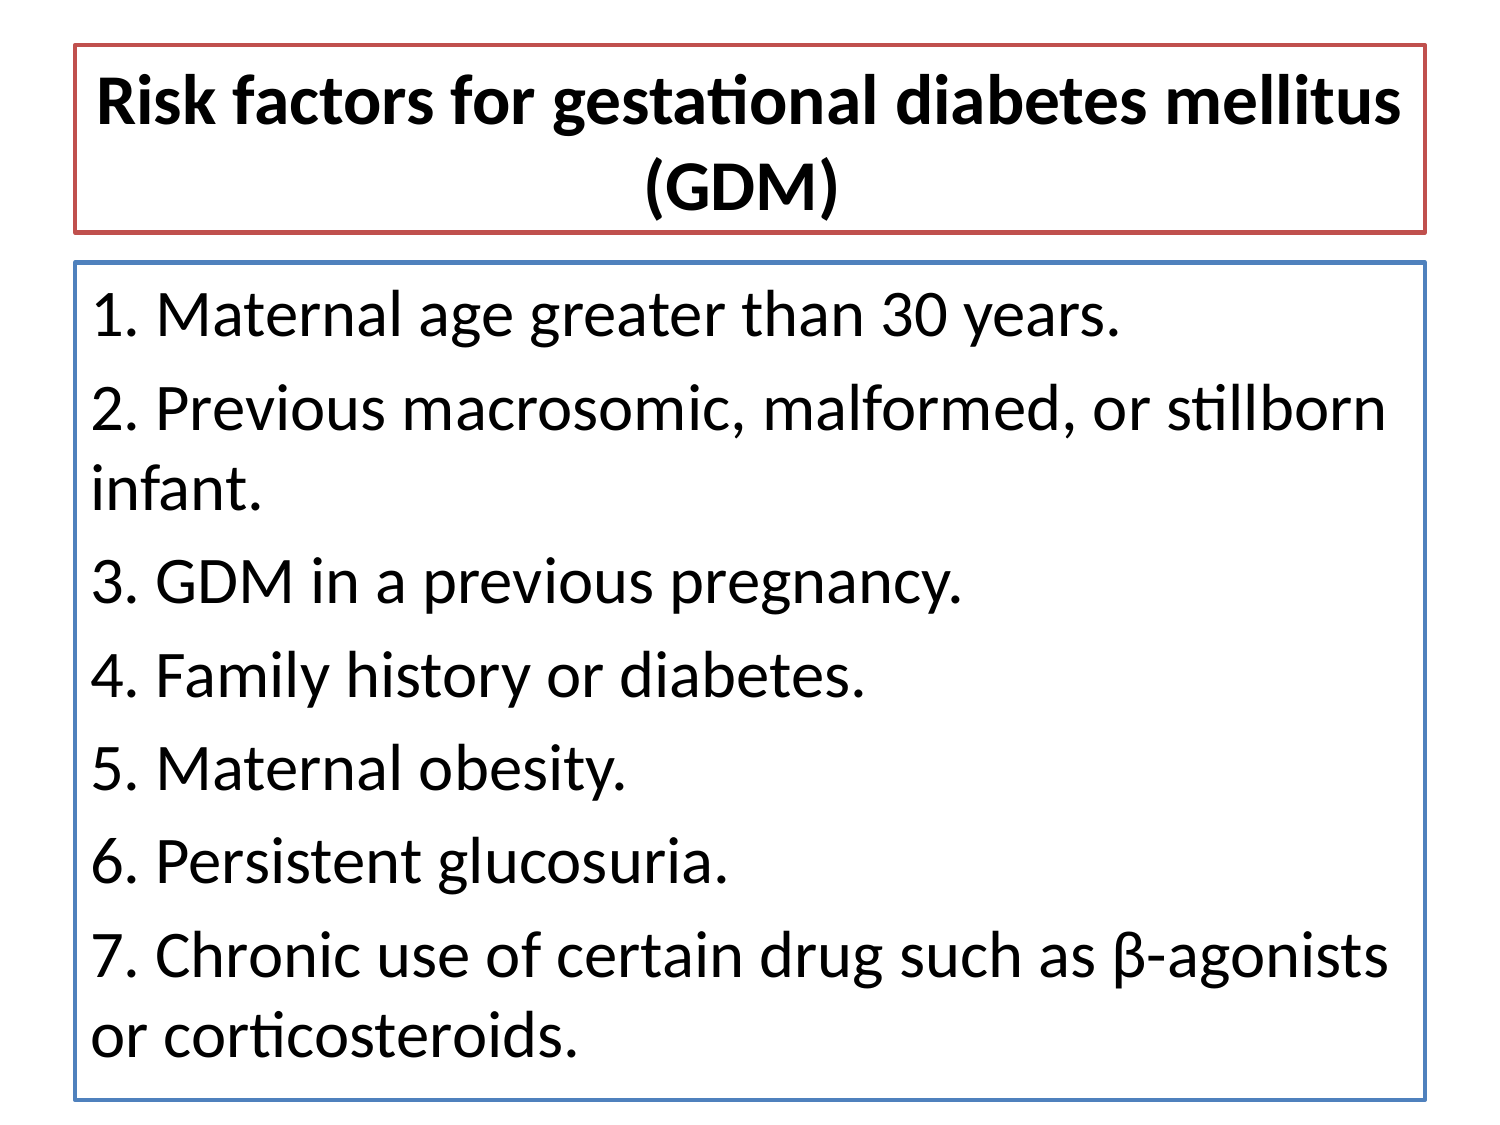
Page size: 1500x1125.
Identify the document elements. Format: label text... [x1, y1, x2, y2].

title Risk factors for gestational diabetes mellitus (GDM) [73, 43, 1427, 235]
list 1. Maternal age greater than 30 years. 2. Previous macrosomic, malformed, or stillborn infant. 3. GDM in a previous pregnancy. 4. Family history or diabetes. 5. Maternal obesity. 6. Persistent glucosuria. 7. Chronic use of certain drug such as β-agonists or corticosteroids. [73, 260, 1427, 1102]
